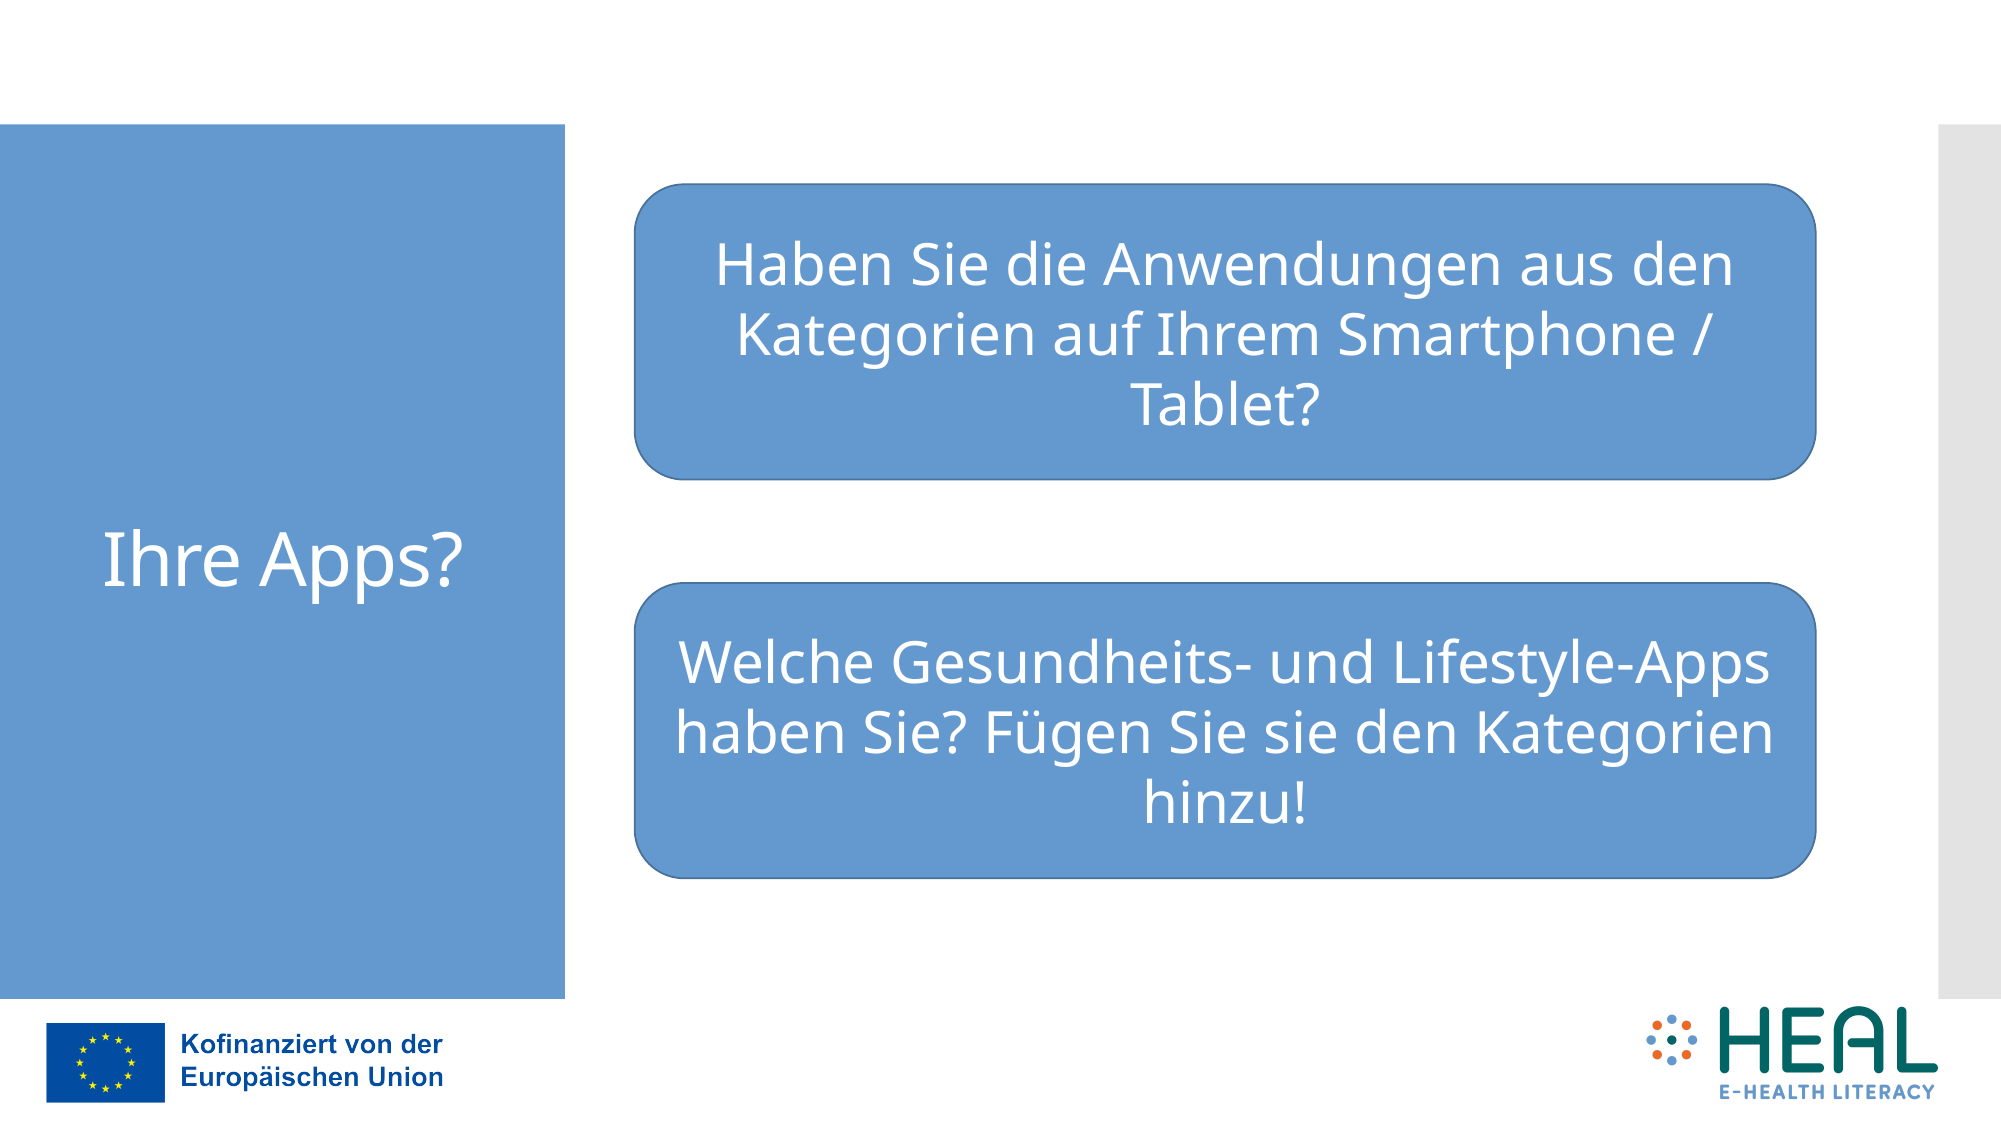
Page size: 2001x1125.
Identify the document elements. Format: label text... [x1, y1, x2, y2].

picture [1622, 983, 1958, 1122]
title Ihre Apps? [41, 184, 525, 940]
text_box Welche Gesundheits- und Lifestyle-Apps haben Sie? Fügen Sie sie den Kategorien hinzu! [633, 582, 1817, 880]
text_box Haben Sie die Anwendungen aus den Kategorien auf Ihrem Smartphone / Tablet? [633, 183, 1817, 481]
picture [41, 1018, 467, 1108]
